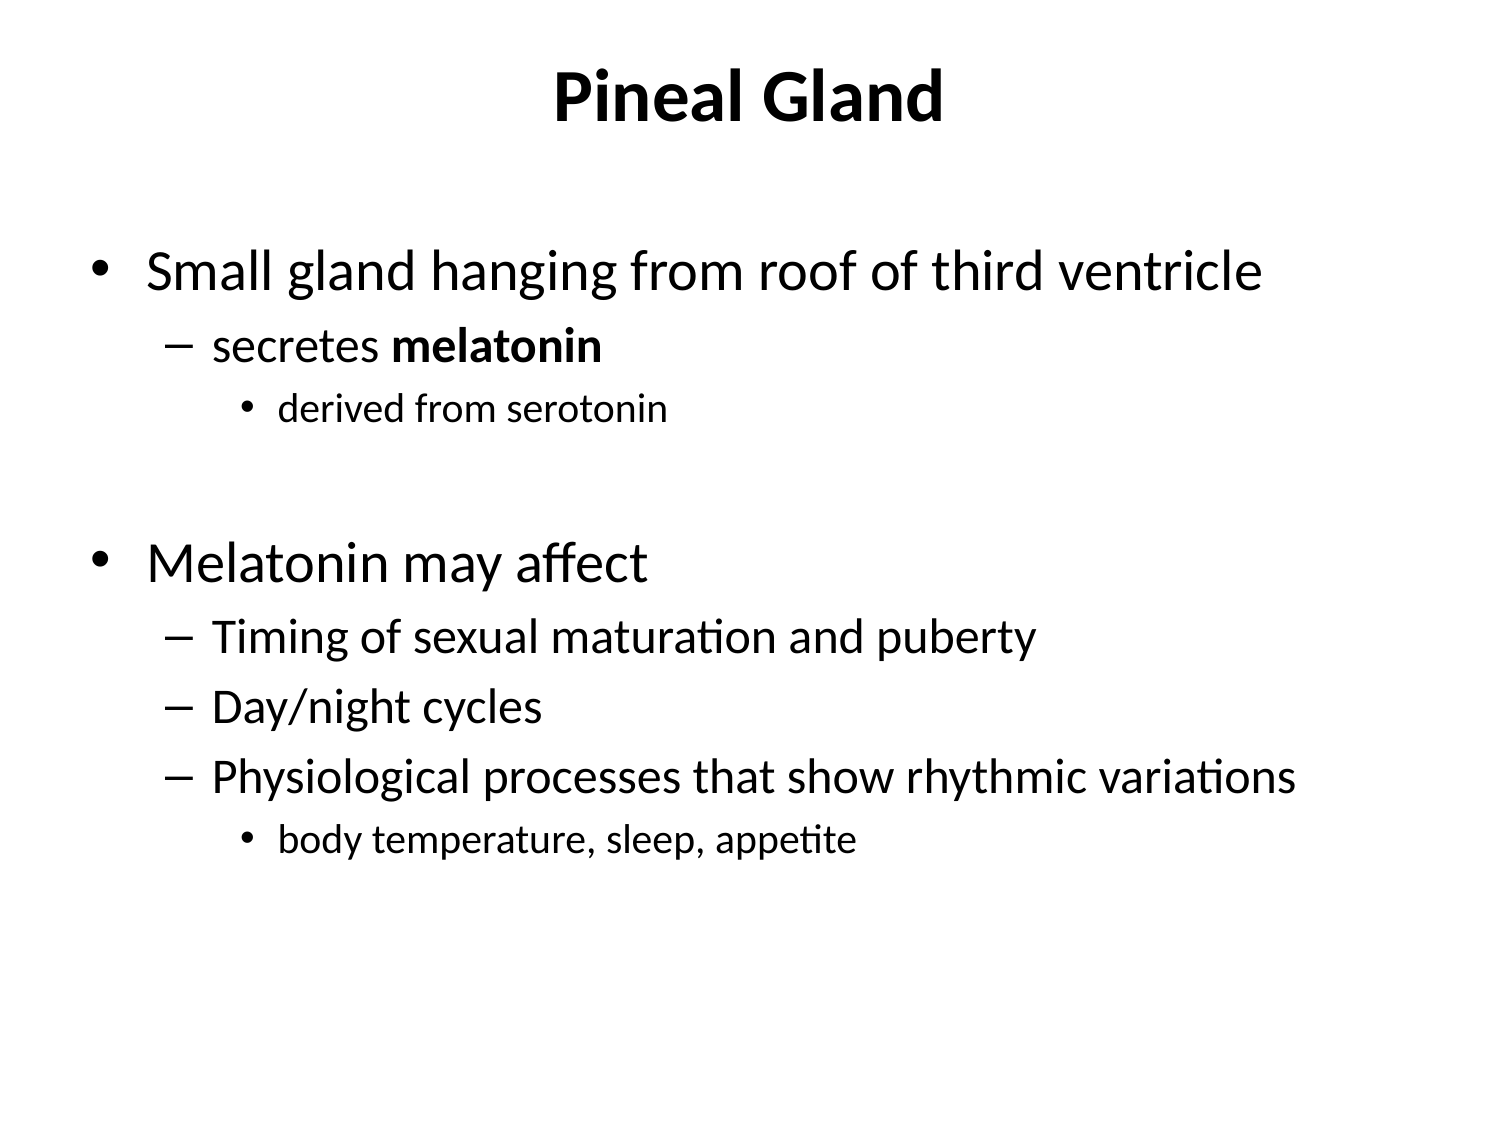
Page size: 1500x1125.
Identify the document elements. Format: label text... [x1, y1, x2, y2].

list Small gland hanging from roof of third ventricle secretes melatonin derived from serotonin Melatonin may affect Timing of sexual maturation and puberty Day/night cycles Physiological processes that show rhythmic variations body temperature, sleep, appetite [75, 224, 1425, 1063]
title Pineal Gland [75, 45, 1425, 138]
